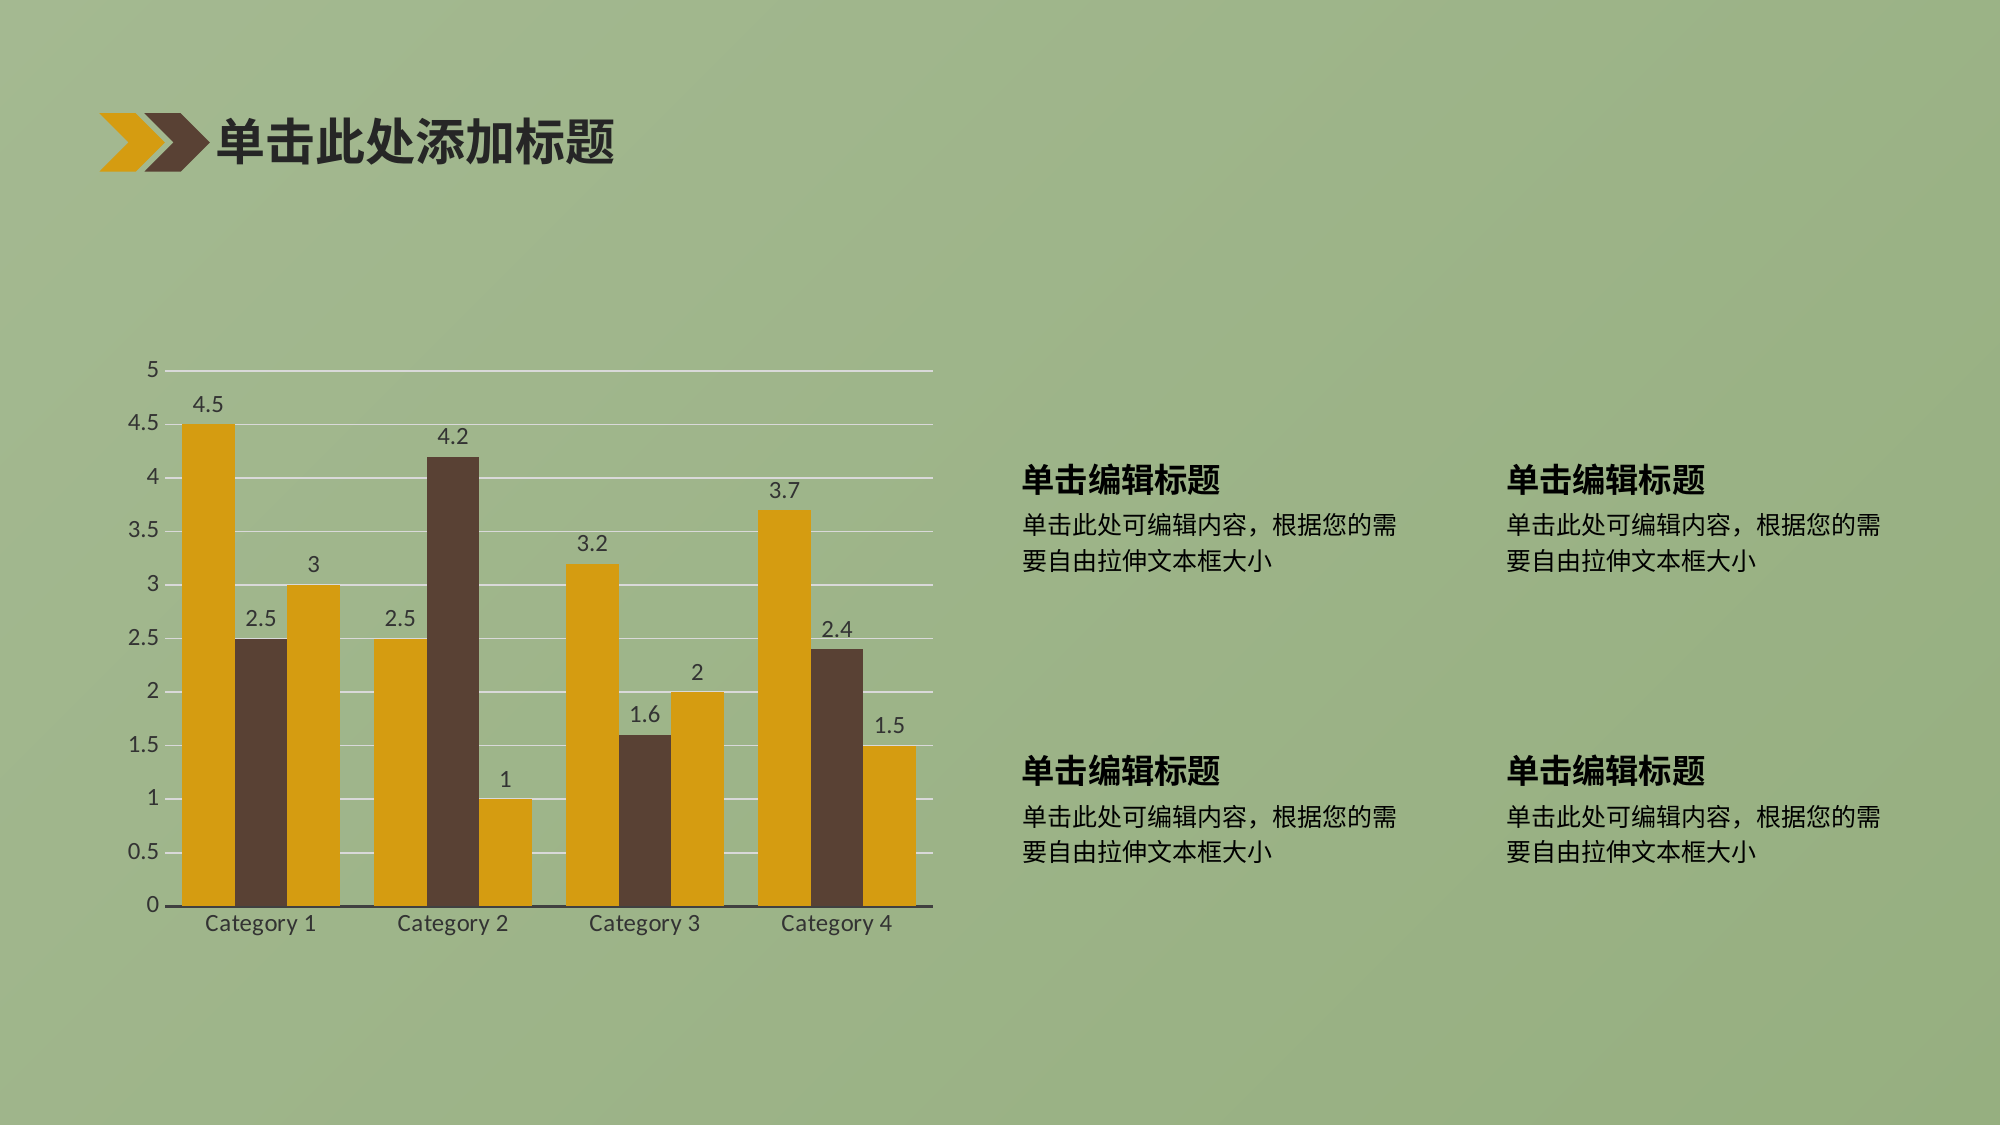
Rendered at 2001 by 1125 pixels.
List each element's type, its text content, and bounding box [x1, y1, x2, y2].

text_box 单击编辑标题 [1096, 451, 1235, 500]
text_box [99, 100, 638, 182]
text_box 单击编辑标题 [1506, 451, 1719, 500]
text_box 单击此处可编辑内容，根据您的需要自由拉伸文本框大小 [1506, 795, 1890, 867]
text_box 单击此处可编辑内容，根据您的需要自由拉伸文本框大小 [1096, 795, 1406, 867]
text_box 单击此处可编辑内容，根据您的需要自由拉伸文本框大小 [1096, 503, 1406, 576]
text_box 单击编辑标题 [1096, 742, 1235, 791]
text_box 单击此处可编辑内容，根据您的需要自由拉伸文本框大小 [1506, 503, 1890, 576]
chart [110, 338, 1096, 981]
text_box 单击编辑标题 [1506, 742, 1719, 791]
